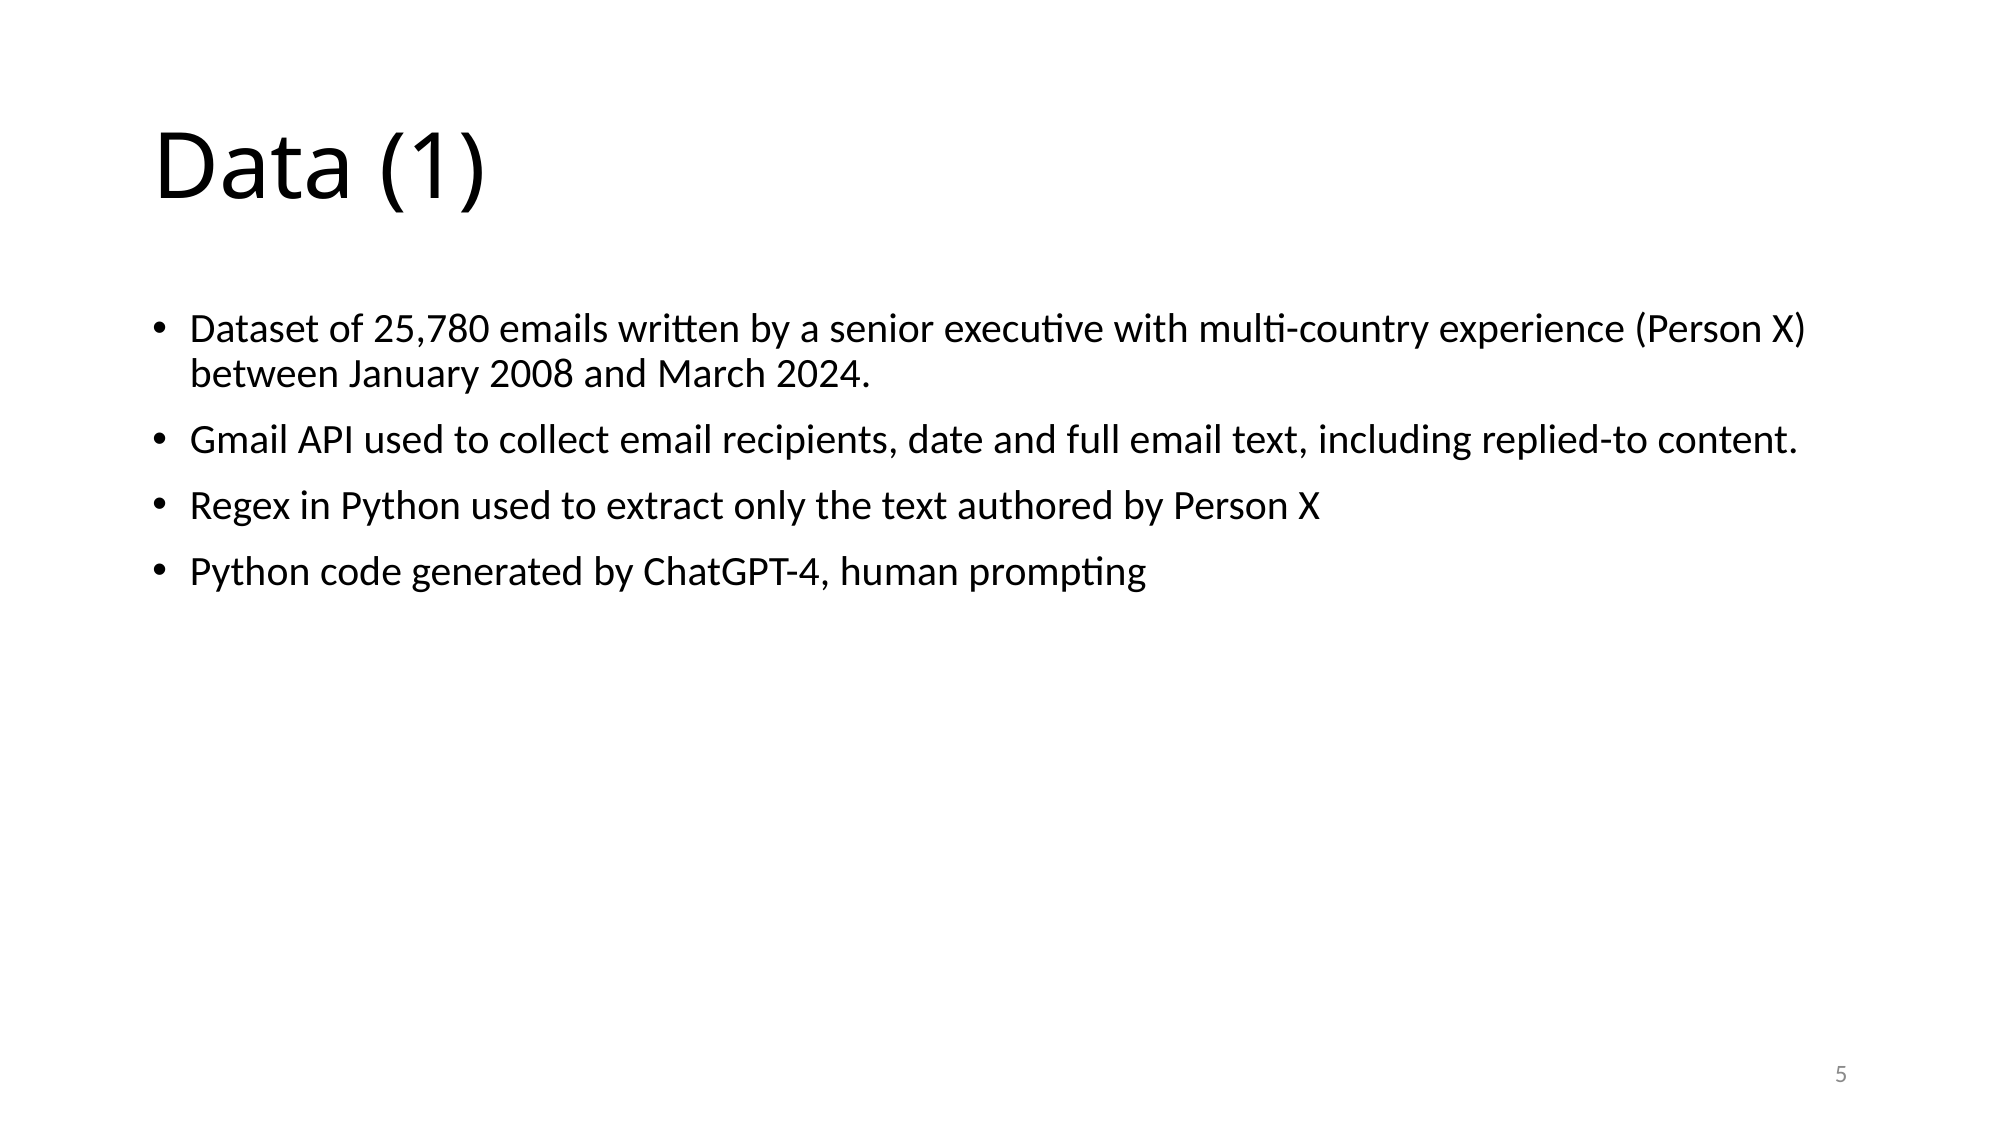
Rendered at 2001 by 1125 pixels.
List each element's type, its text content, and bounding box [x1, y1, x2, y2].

title Data (1) [137, 59, 1863, 278]
list Dataset of 25,780 emails written by a senior executive with multi-country experience (Person X) between January 2008 and March 2024. Gmail API used to collect email recipients, date and full email text, including replied-to content. Regex in Python used to extract only the text authored by Person X Python code generated by ChatGPT-4, human prompting [137, 299, 1863, 1014]
slide_number 5 [1412, 1042, 1863, 1103]
